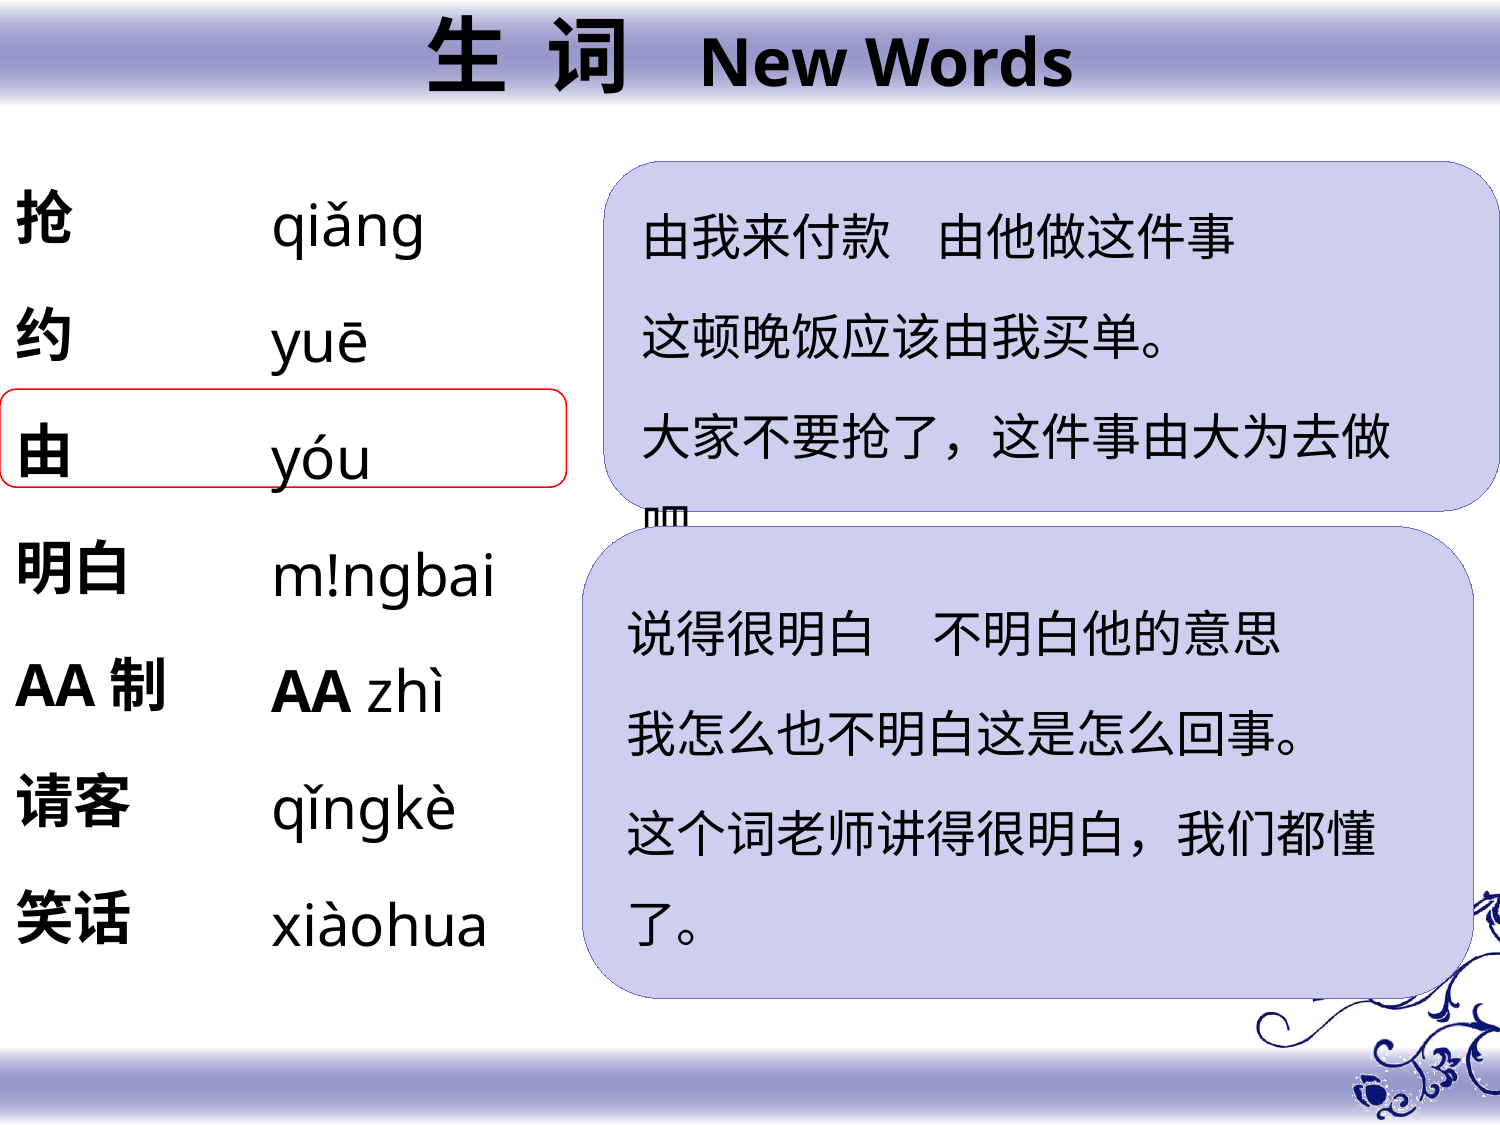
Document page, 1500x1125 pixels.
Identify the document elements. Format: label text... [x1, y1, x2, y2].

text_box [637, 161, 1467, 167]
text_box [537, 389, 567, 488]
text_box [603, 171, 1500, 512]
text_box 生 词 New Words [0, 3, 1500, 103]
text_box 说得很明白 不明白他的意思 我怎么也不明白这是怎么回事。 这个词老师讲得很明白，我们都懂了。 [611, 565, 1445, 998]
text_box 由我来付款 由他做这件事 这顿晚饭应该由我买单。 大家不要抢了，这件事由大为去做吧。 [626, 167, 1474, 462]
text_box 抢 约 由 明白 AA制 请客 笑话 [0, 138, 312, 992]
text_box qiǎng yuē yóu m!ngbai AA zhì qǐngkè xiàohua [256, 145, 537, 999]
text_box [582, 526, 1474, 981]
picture [1245, 840, 1500, 1125]
